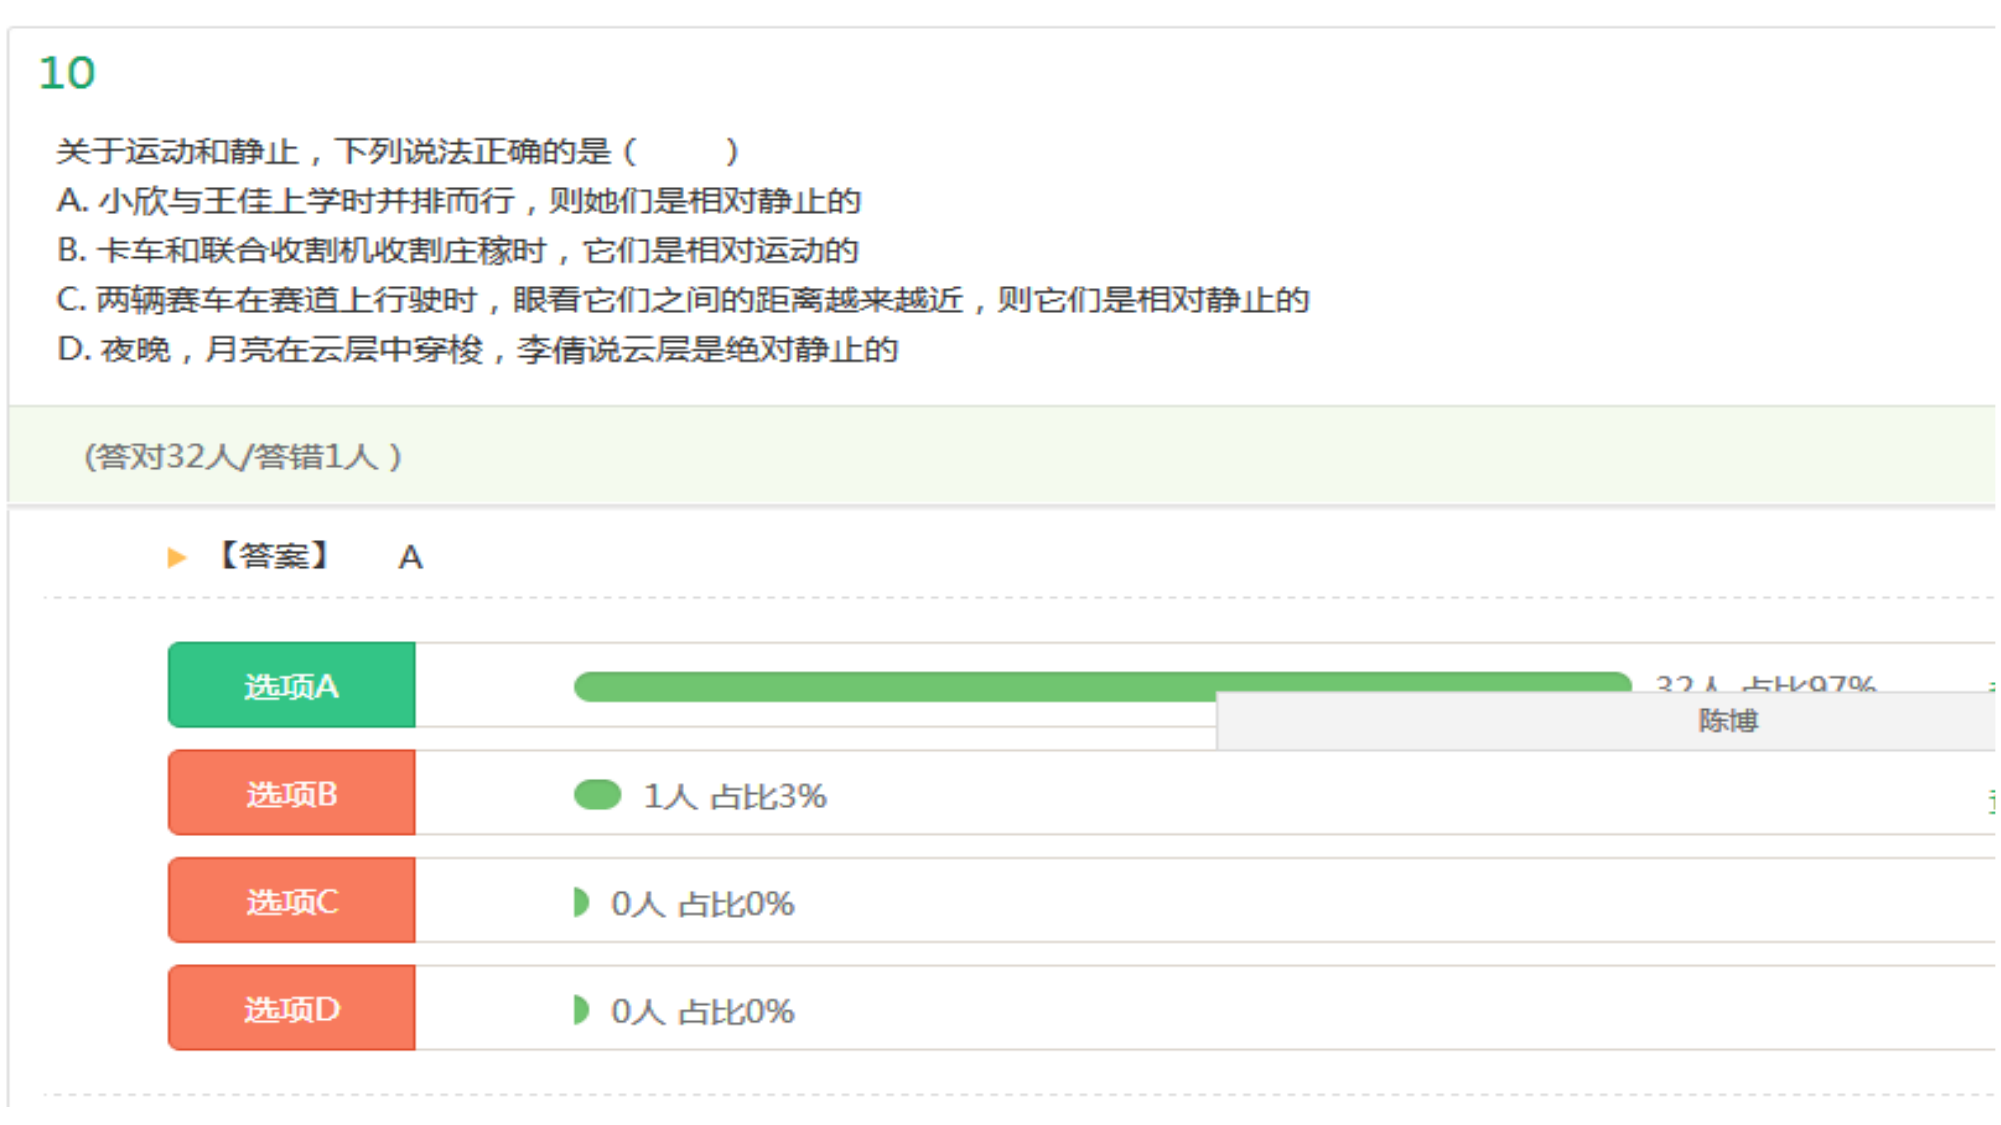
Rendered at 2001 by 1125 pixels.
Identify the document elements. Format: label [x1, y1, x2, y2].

list [0, 15, 1996, 1107]
